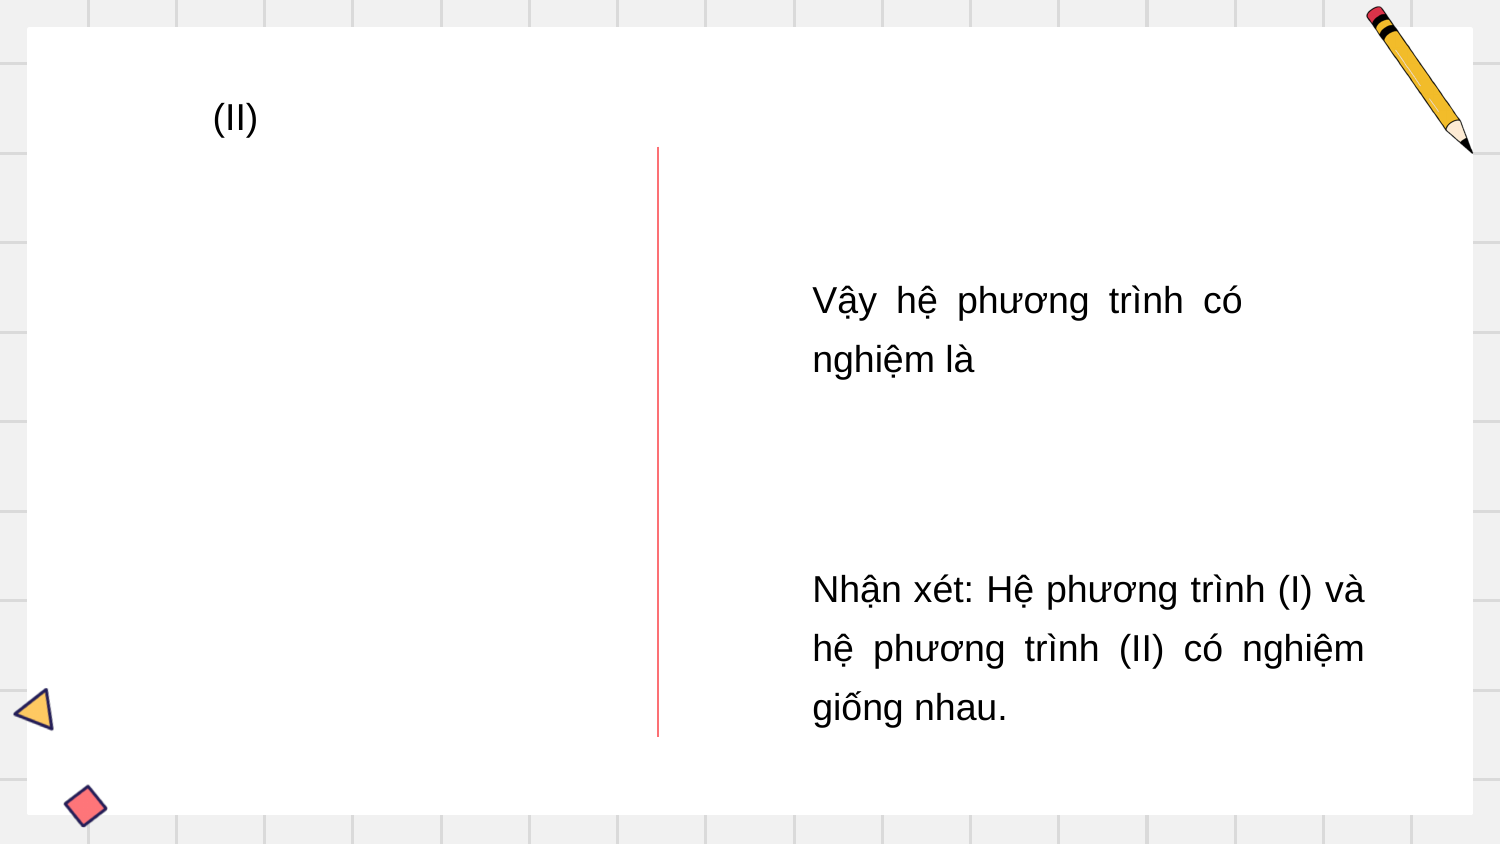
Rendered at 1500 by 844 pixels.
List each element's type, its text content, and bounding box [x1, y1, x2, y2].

picture [1295, 0, 1500, 205]
text_box Nhận xét: Hệ phương trình (I) và hệ phương trình (II) có nghiệm giống nhau. [797, 544, 1380, 735]
picture [0, 685, 128, 829]
text_box [27, 27, 1473, 815]
